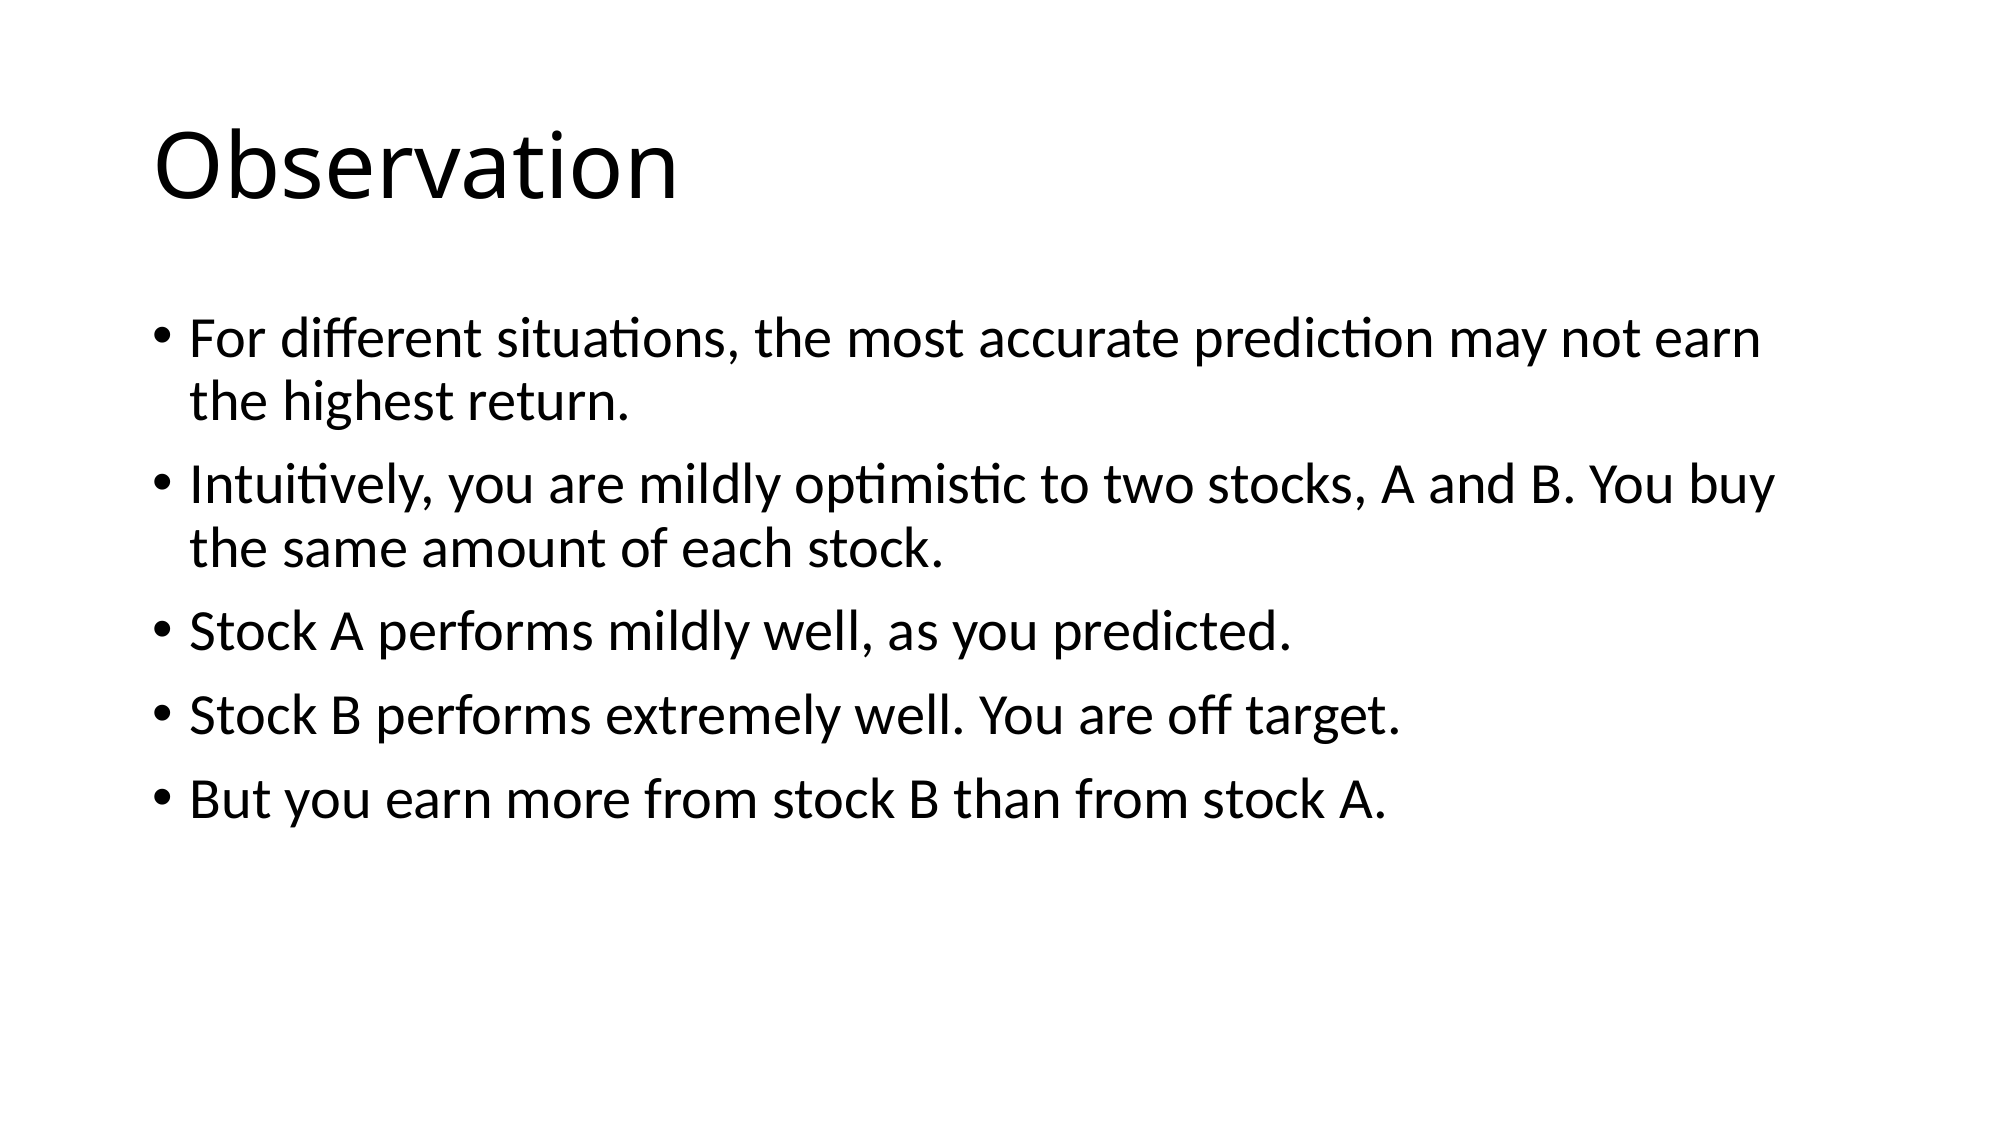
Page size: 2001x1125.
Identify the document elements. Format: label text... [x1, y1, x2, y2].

list For different situations, the most accurate prediction may not earn the highest return. Intuitively, you are mildly optimistic to two stocks, A and B. You buy the same amount of each stock. Stock A performs mildly well, as you predicted. Stock B performs extremely well. You are off target. But you earn more from stock B than from stock A. [137, 299, 1863, 1014]
title Observation [137, 59, 1863, 278]
